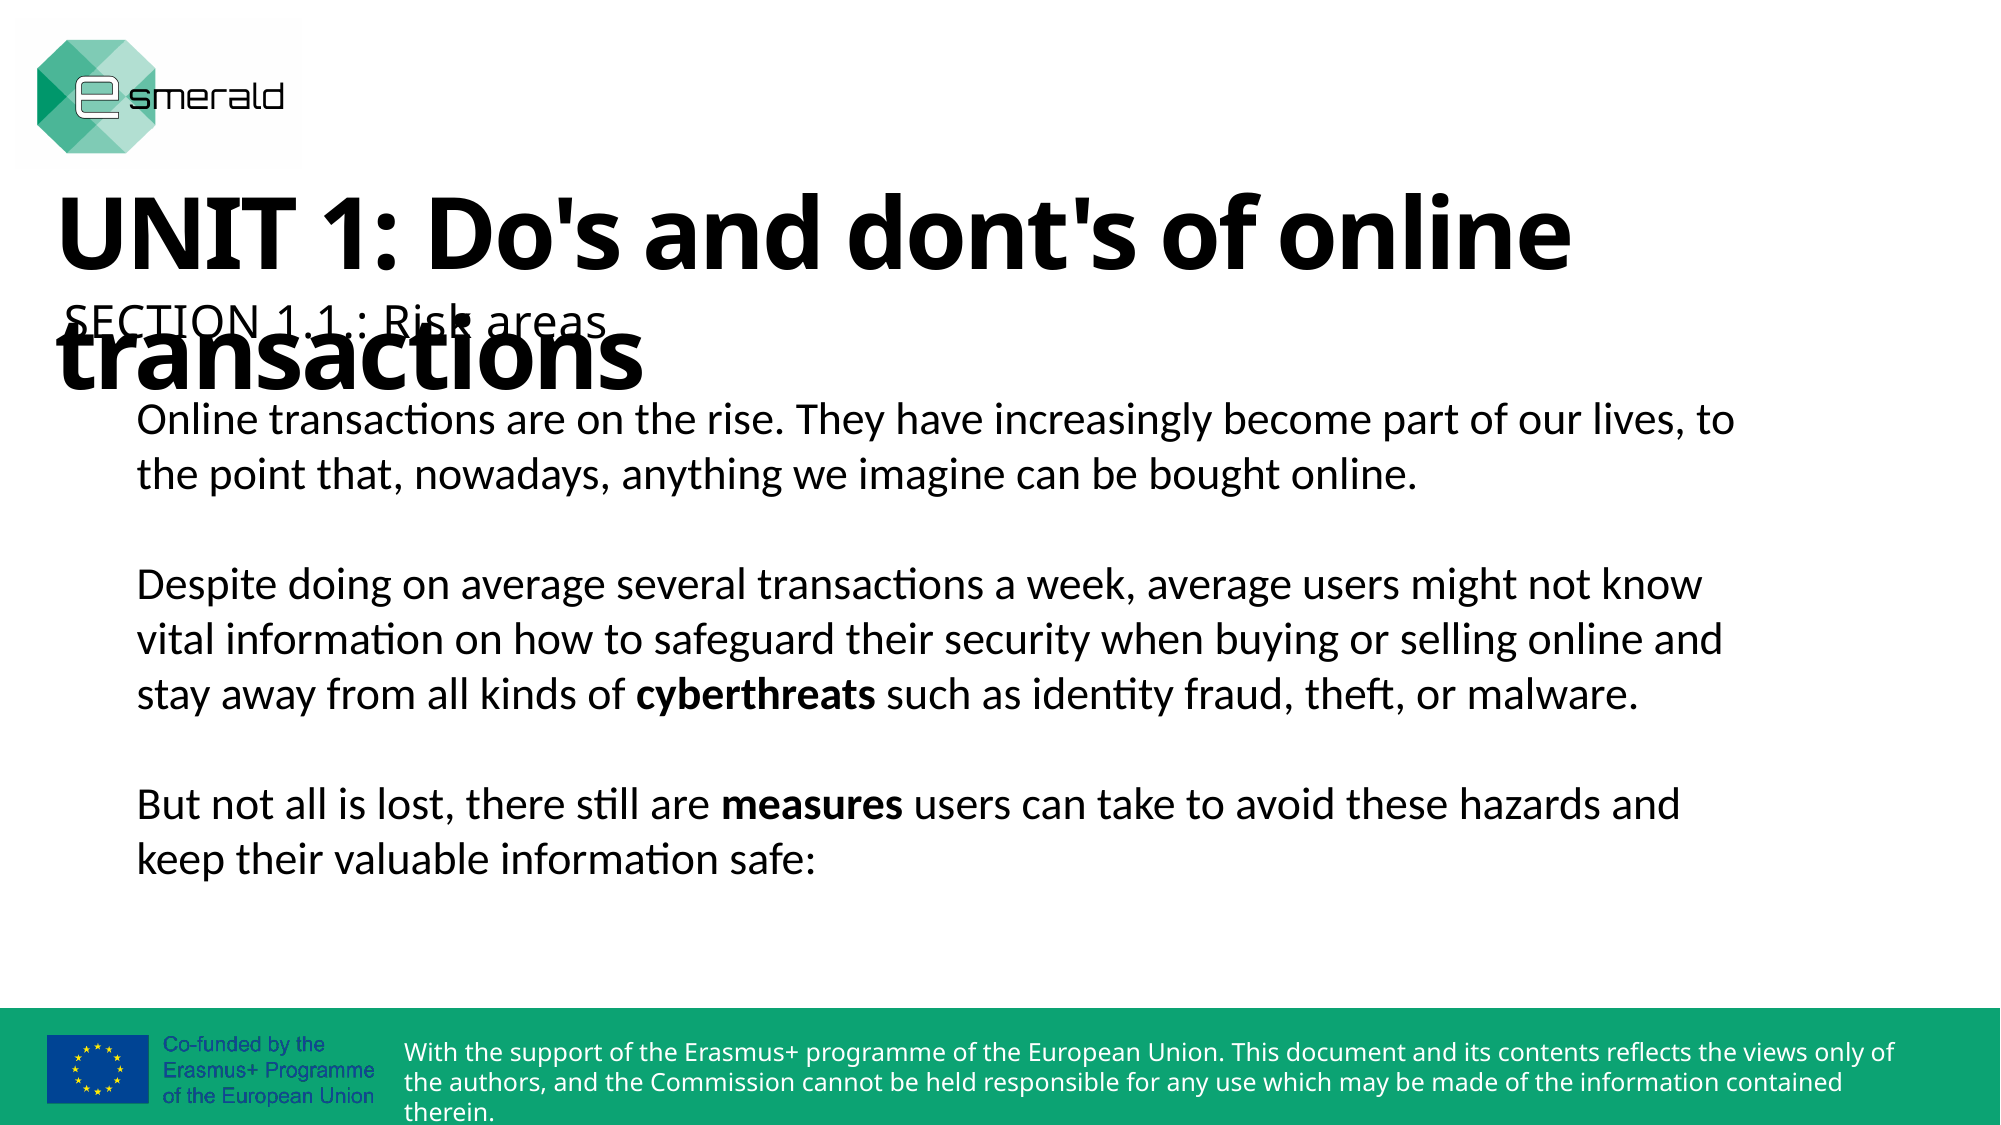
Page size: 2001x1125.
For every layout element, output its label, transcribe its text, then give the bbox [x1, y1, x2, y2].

text_box SECTION 1.1.: Risk areas [61, 290, 659, 349]
picture [15, 18, 302, 169]
text_box UNIT 1: Do's and dont's of online transactions [52, 167, 1737, 410]
text_box Online transactions are on the rise. They have increasingly become part of our lives, to the point that, nowadays, anything we imagine can be bought online. Despite doing on average several transactions a week, average users might not know vital information on how to safeguard their security when buying or selling online and stay away from all kinds of cyberthreats such as identity fraud, theft, or malware. But not all is lost, there still are measures users can take to avoid these hazards and keep their valuable information safe: [121, 381, 1759, 891]
picture [47, 1035, 374, 1107]
